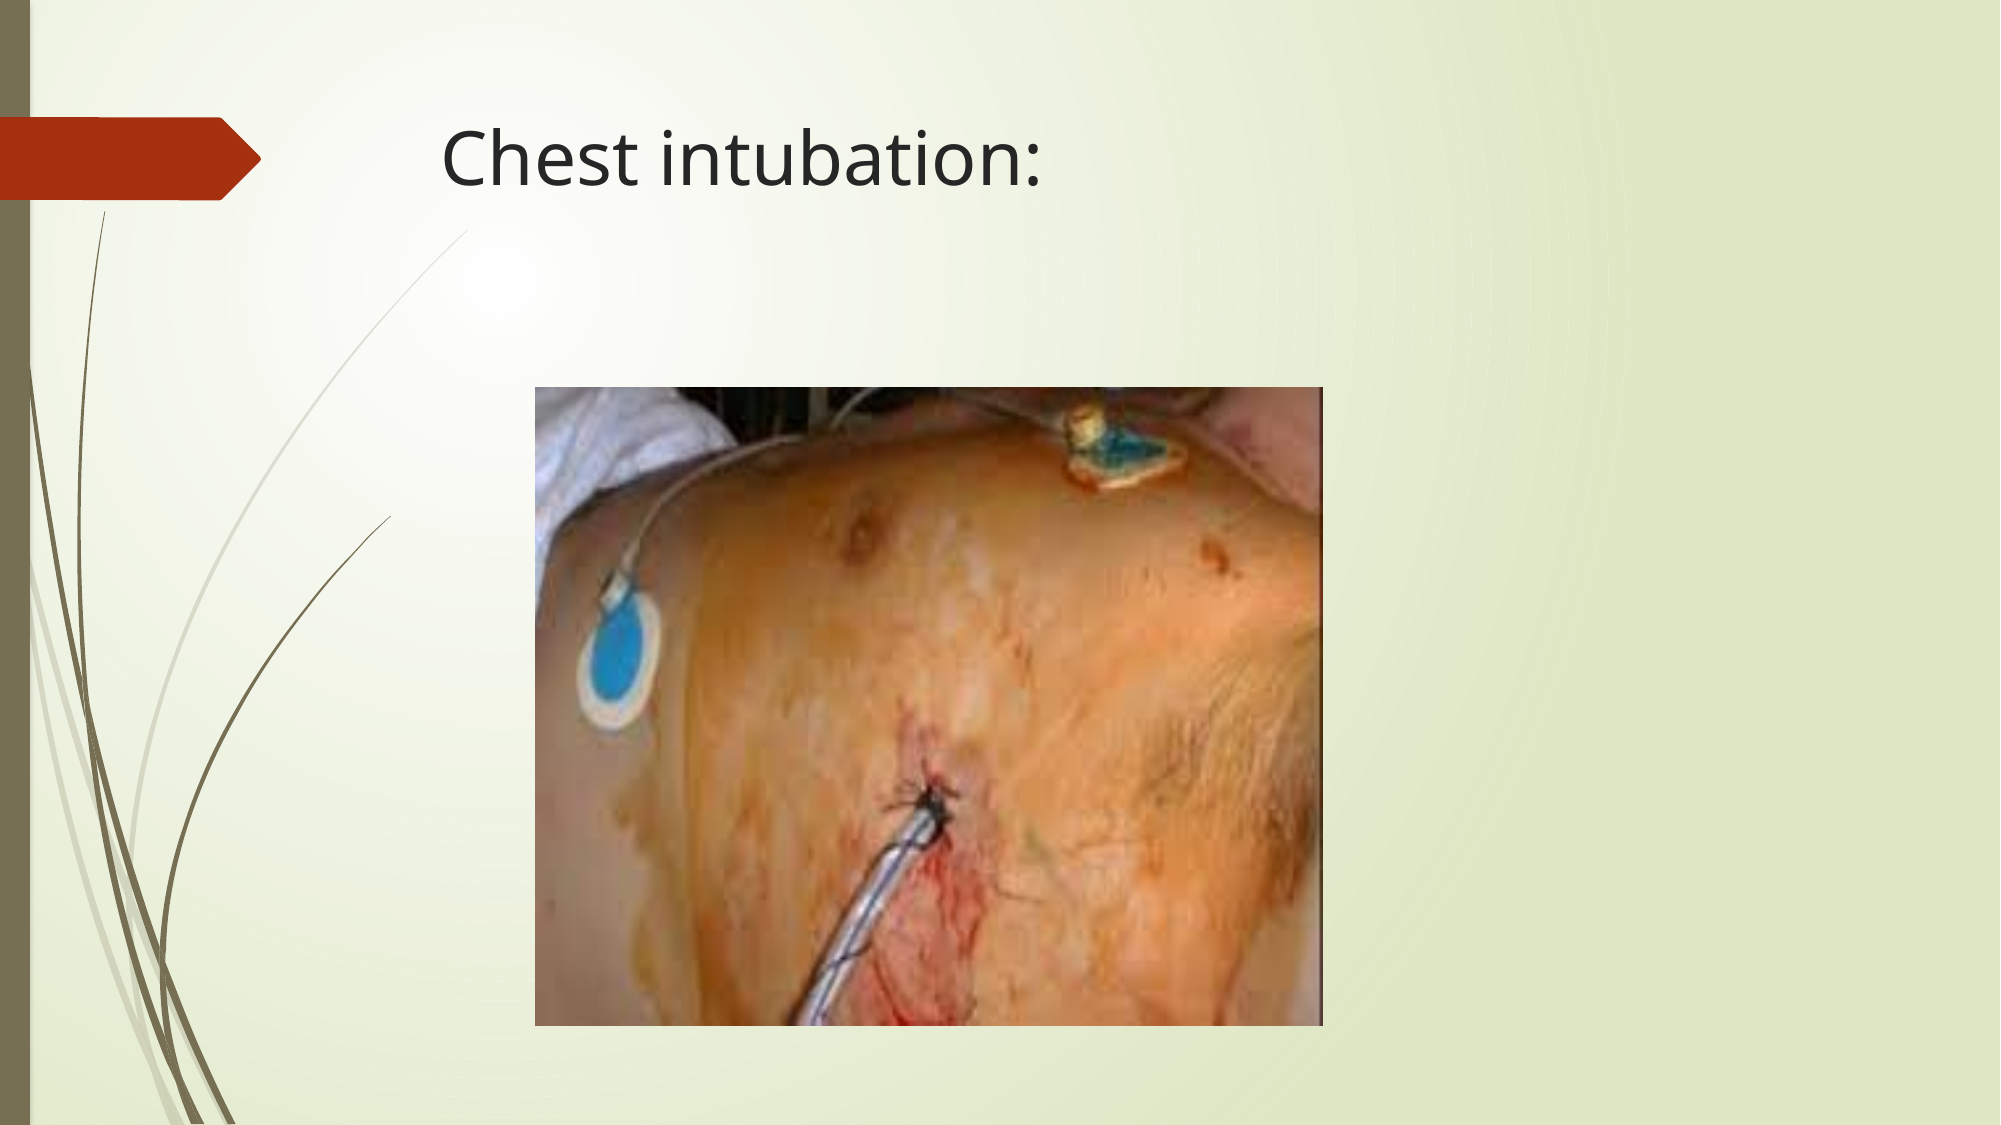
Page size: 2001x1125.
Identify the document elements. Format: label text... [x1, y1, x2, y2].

title Chest intubation: [425, 102, 1888, 313]
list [534, 386, 1323, 1026]
